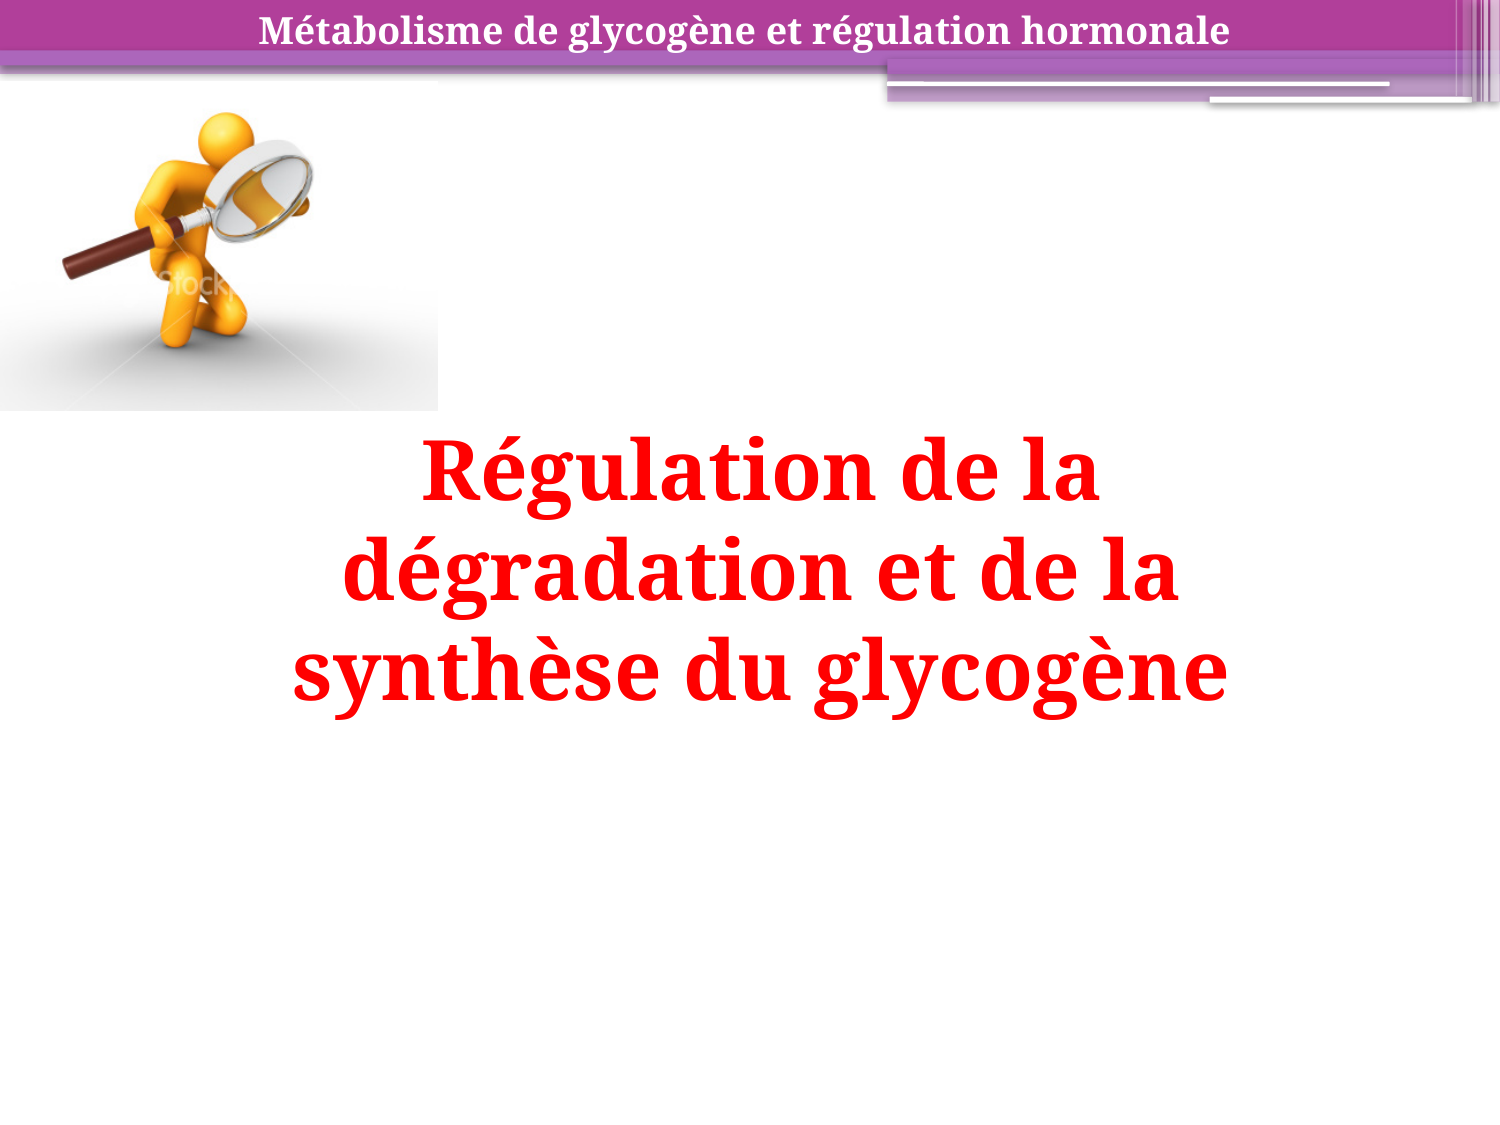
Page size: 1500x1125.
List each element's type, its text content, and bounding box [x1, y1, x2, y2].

picture [0, 81, 438, 411]
text_box Métabolisme de glycogène et régulation hormonale [0, 0, 1500, 60]
text_box Régulation de la dégradation et de la synthèse du glycogène [164, 410, 1360, 725]
